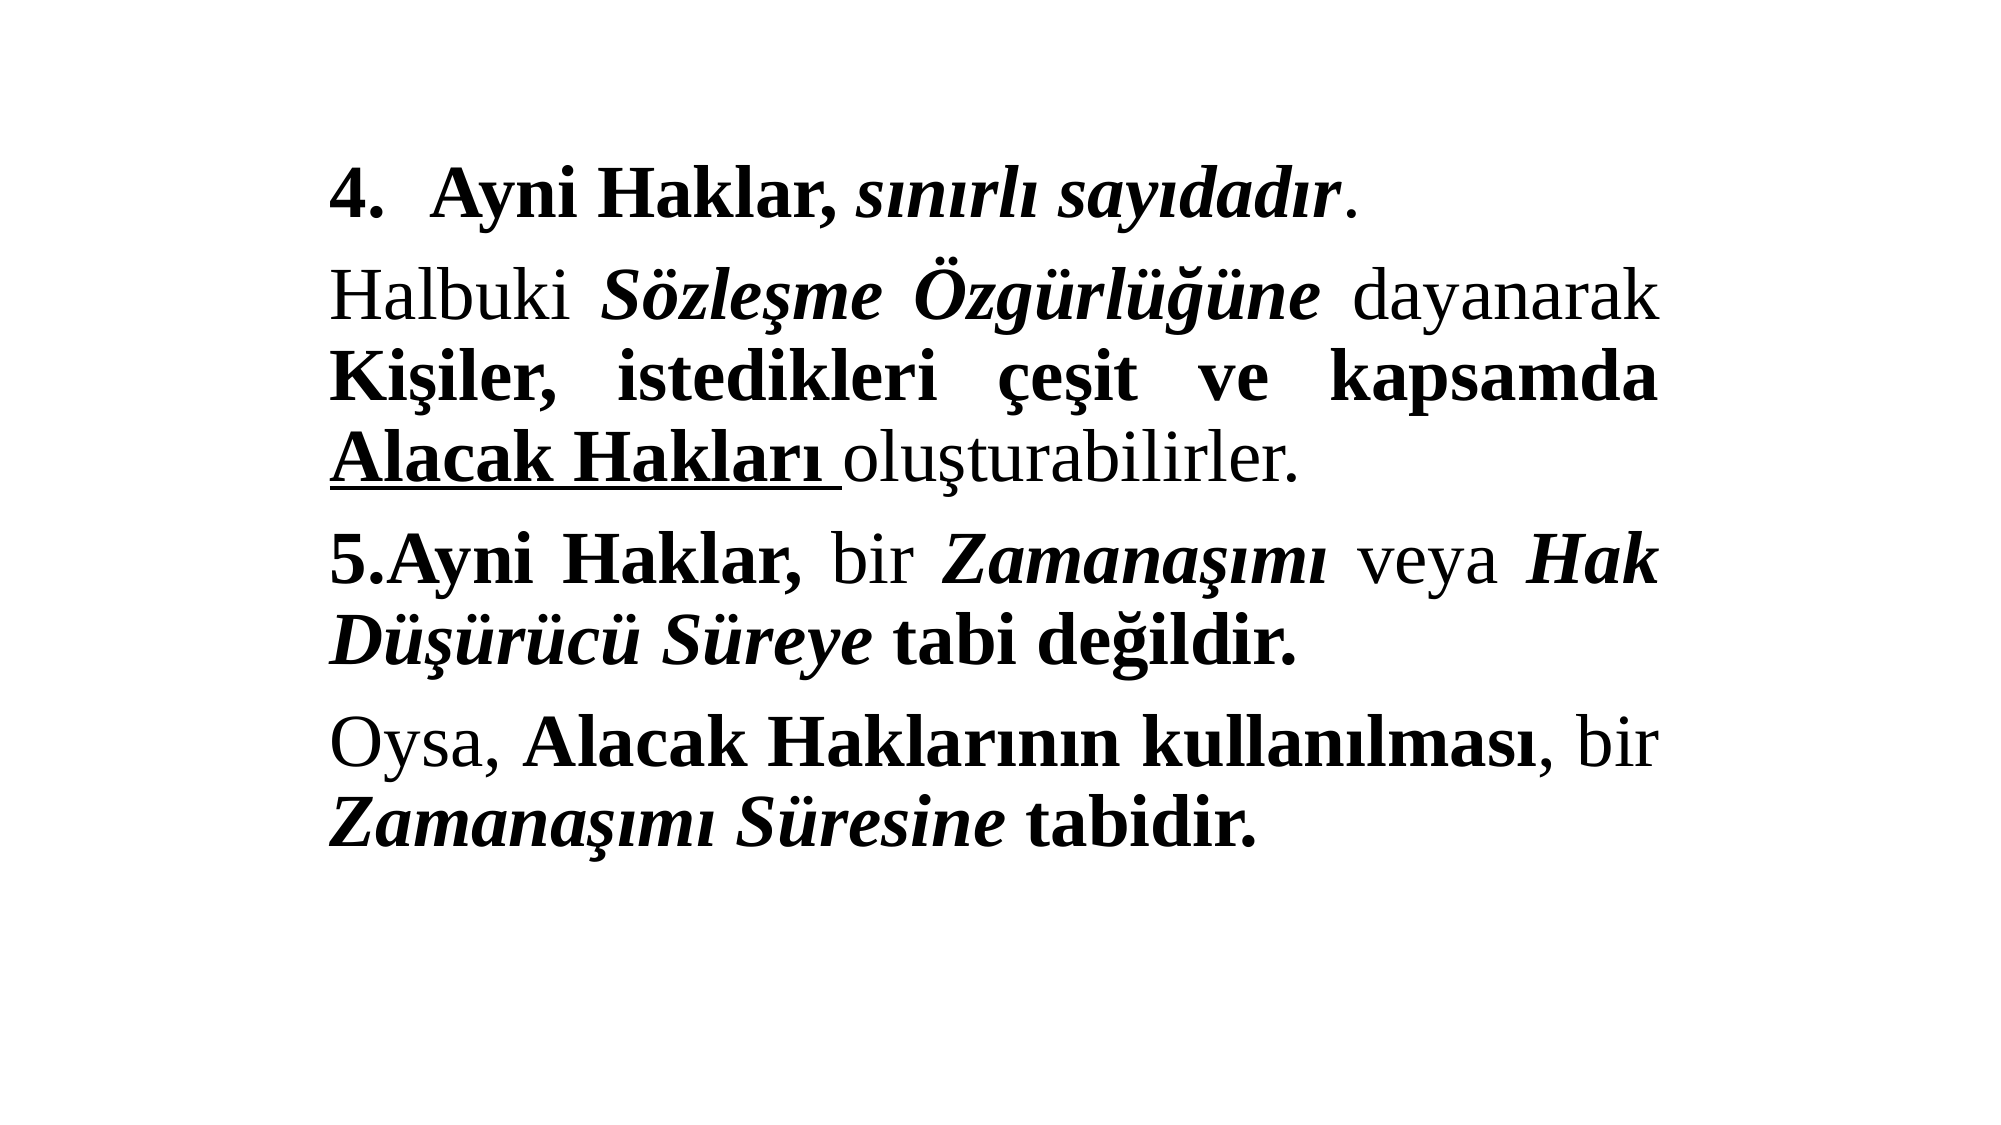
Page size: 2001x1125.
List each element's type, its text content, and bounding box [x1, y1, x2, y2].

list Ayni Haklar, sınırlı sayıdadır. Halbuki Sözleşme Özgürlüğüne dayanarak Kişiler, istedikleri çeşit ve kapsamda Alacak Hakları oluşturabilirler. 5.Ayni Haklar, bir Zamanaşımı veya Hak Düşürücü Süreye tabi değildir. Oysa, Alacak Haklarının kullanılması, bir Zamanaşımı Süresine tabidir. [314, 54, 1675, 1005]
